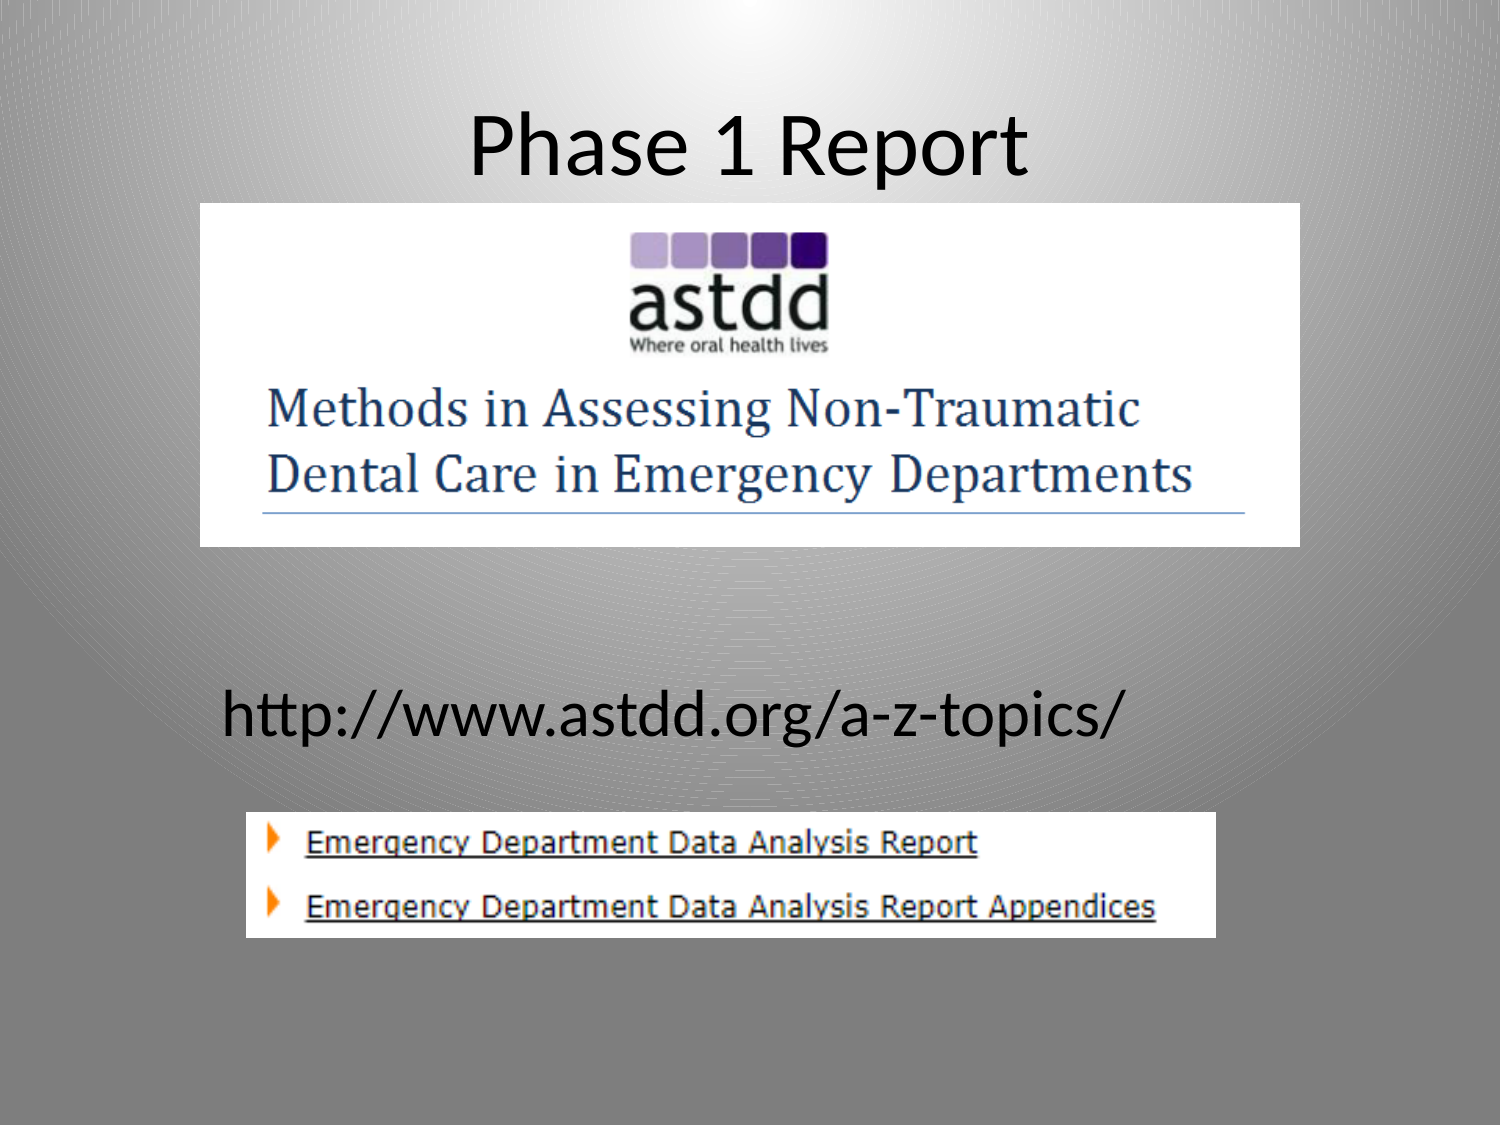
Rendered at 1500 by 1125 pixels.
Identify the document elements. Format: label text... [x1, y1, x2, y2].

picture [246, 812, 1216, 938]
list http://www.astdd.org/a-z-topics/ [206, 662, 1420, 800]
title Phase 1 Report [75, 45, 1425, 233]
picture [200, 202, 1300, 548]
